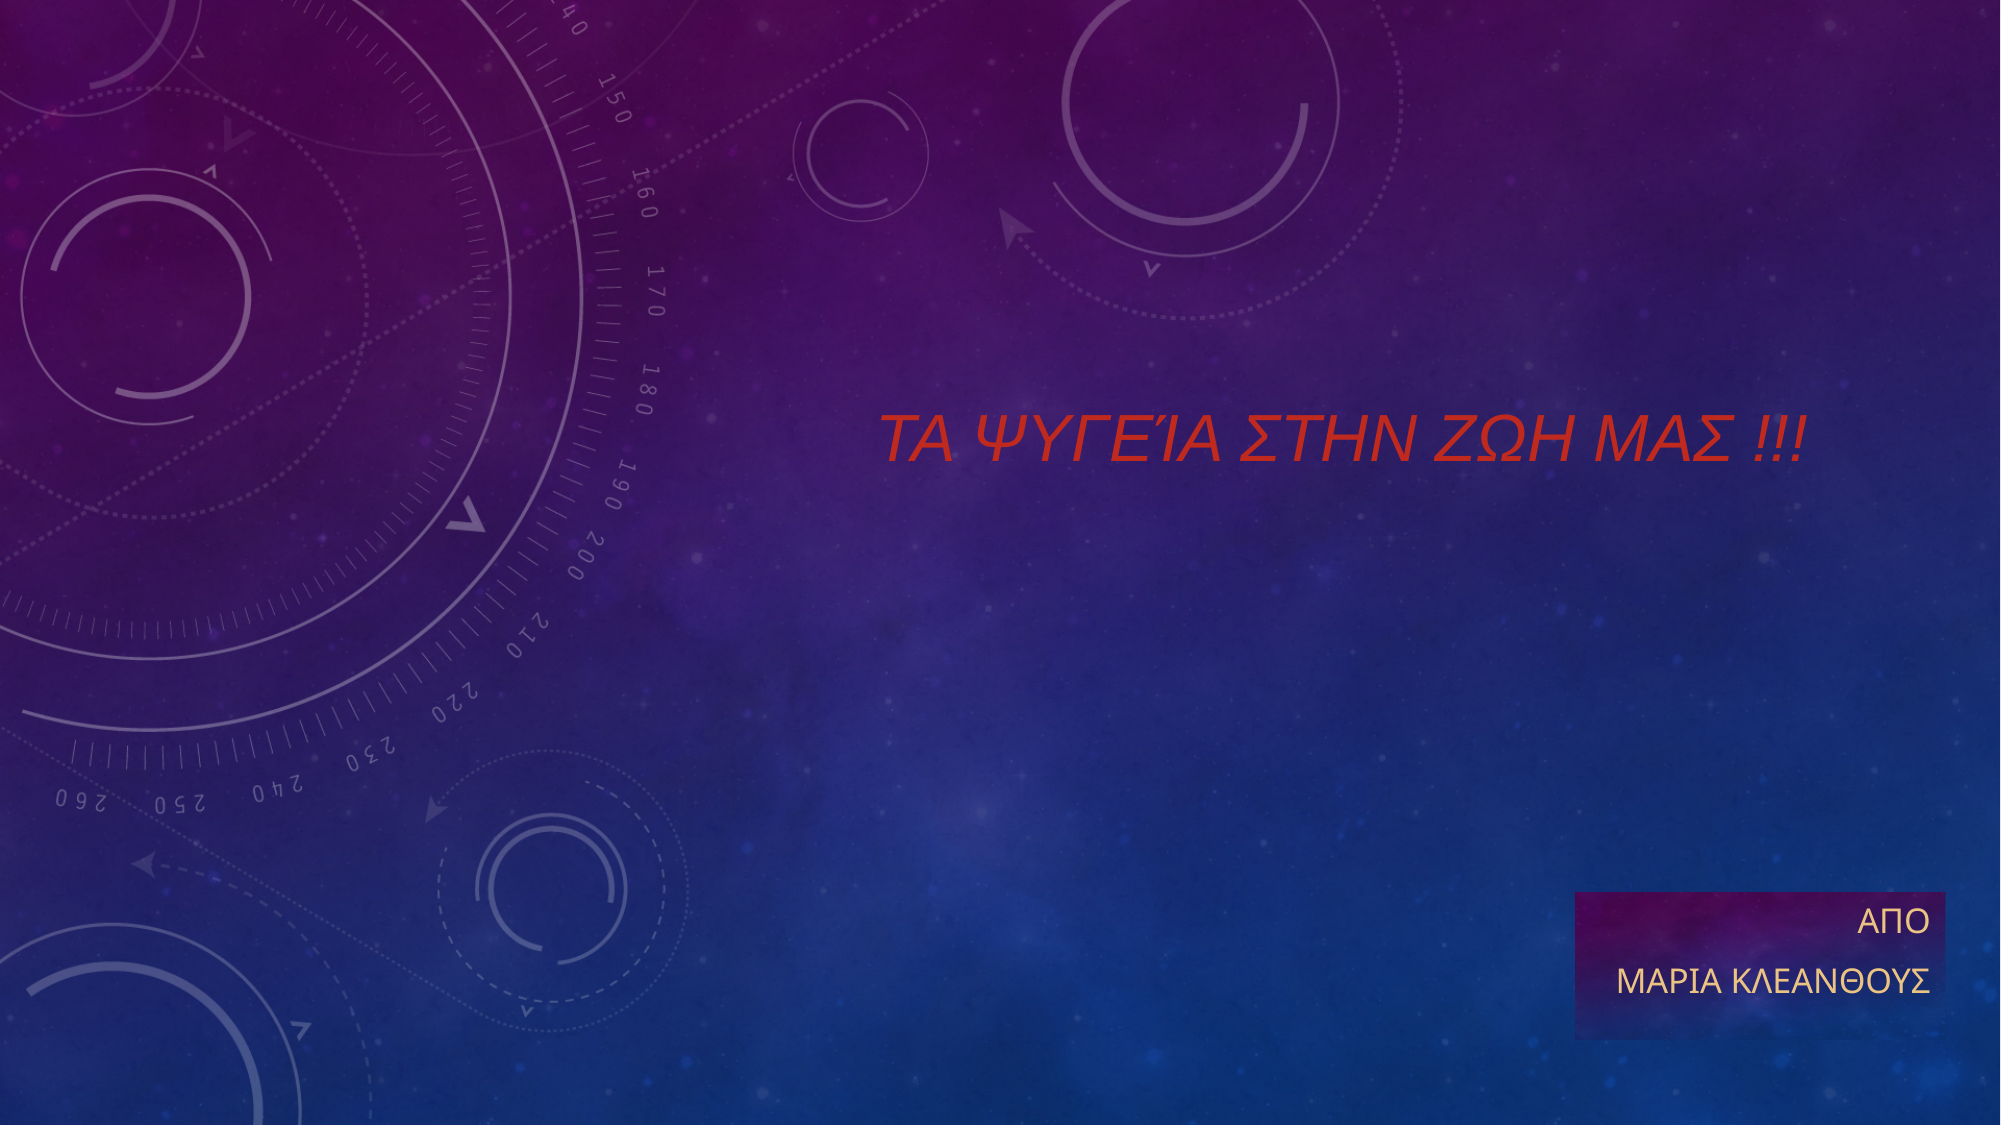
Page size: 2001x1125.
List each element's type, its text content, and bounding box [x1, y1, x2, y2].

picture [0, 0, 2001, 1125]
subtitle Απο Μαρια Κλεανθουσ [1575, 892, 1946, 1040]
title Τα ψυγεία στην ζΩΗ μαΣ !!! [852, 241, 1851, 483]
